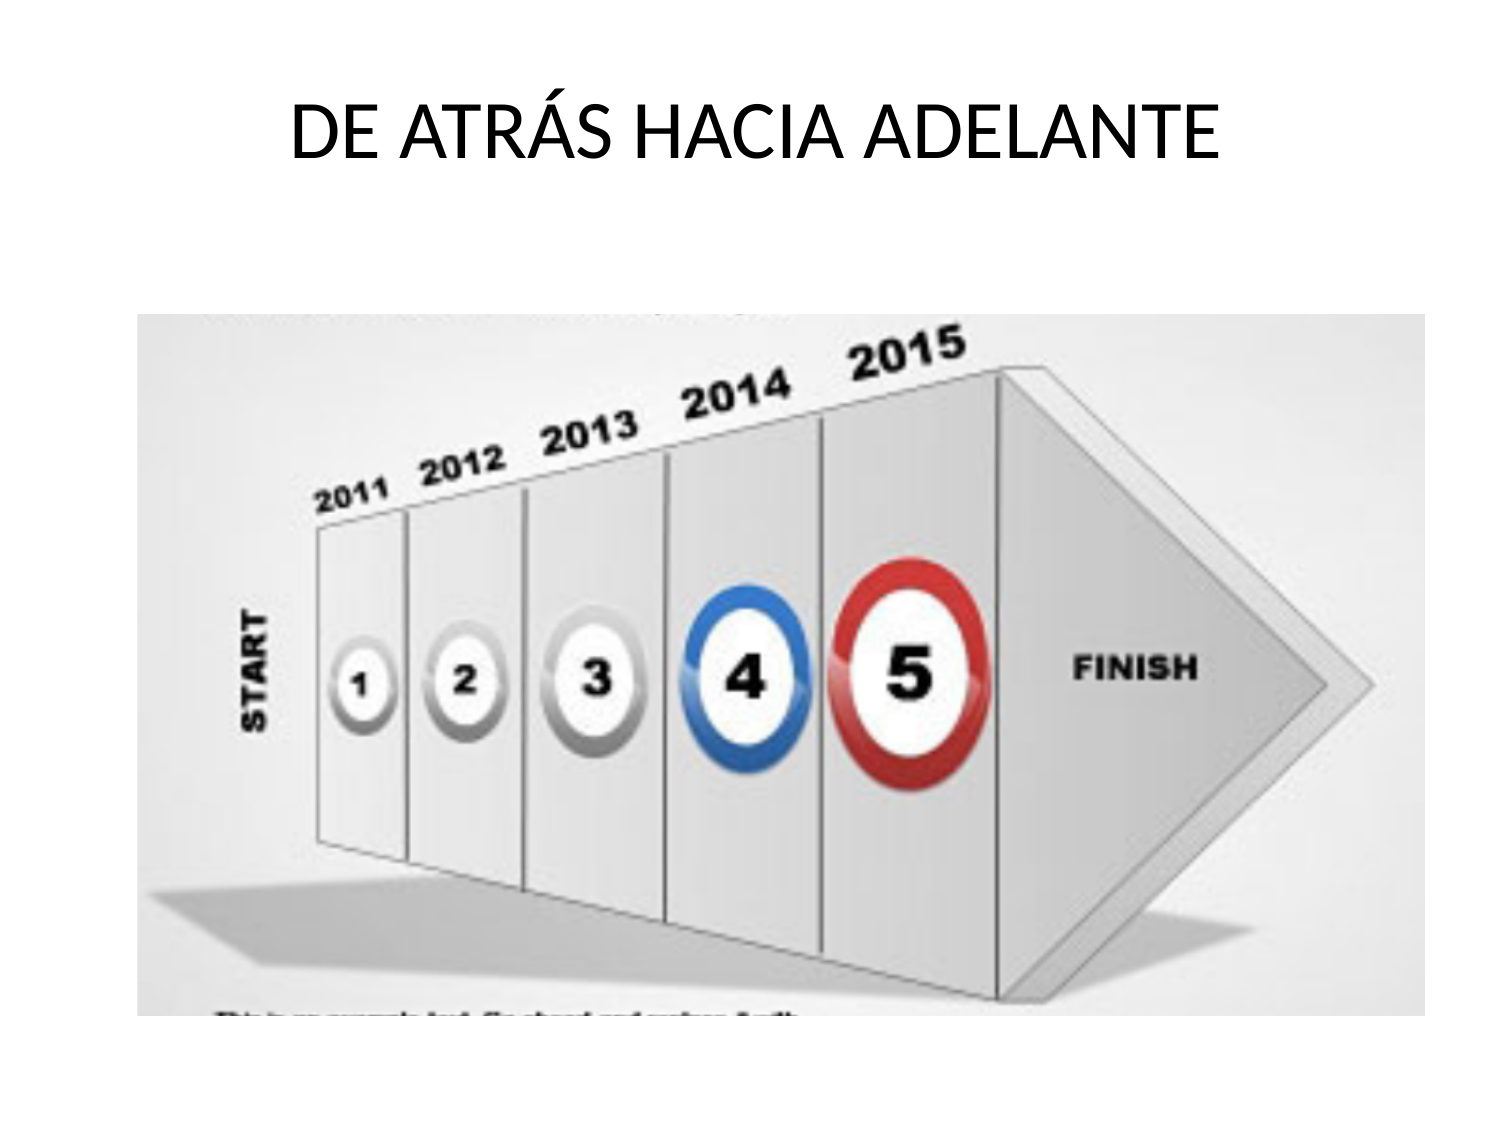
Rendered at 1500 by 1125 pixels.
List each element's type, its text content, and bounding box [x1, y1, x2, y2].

title DE ATRÁS HACIA ADELANTE [289, 31, 1500, 219]
picture [137, 314, 1426, 1016]
